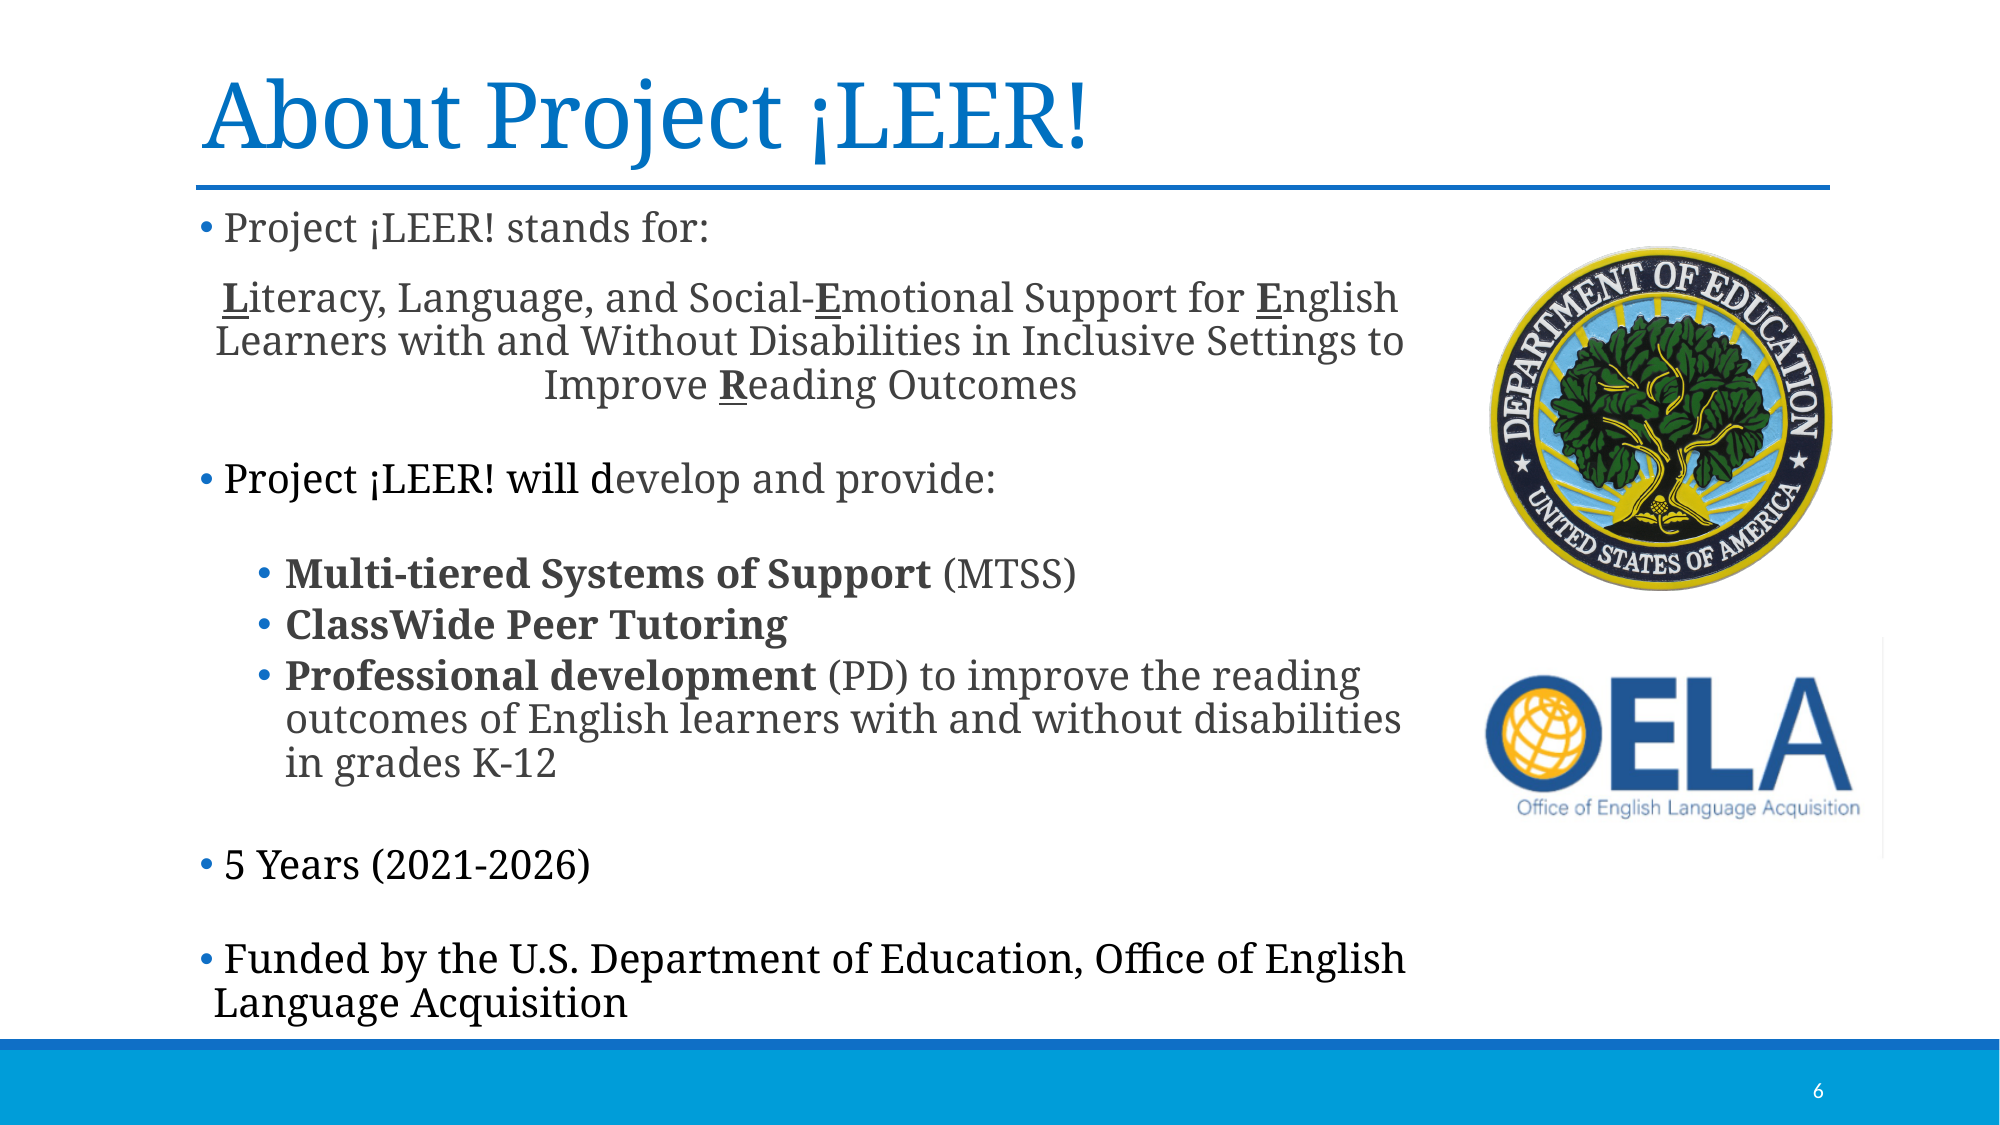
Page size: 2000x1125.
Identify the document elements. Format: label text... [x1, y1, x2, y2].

list Project ¡LEER! stands for: Literacy, Language, and Social-Emotional Support for English Learners with and Without Disabilities in Inclusive Settings to Improve Reading Outcomes Project ¡LEER! will develop and provide: Multi-tiered Systems of Support (MTSS) ClassWide Peer Tutoring Professional development (PD) to improve the reading outcomes of English learners with and without disabilities in grades K-12 5 Years (2021-2026) Funded by the U.S. Department of Education, Office of English Language Acquisition [199, 200, 1423, 1035]
text_box About Project ¡LEER! [187, 56, 1830, 175]
slide_number 6 [1623, 1059, 1839, 1120]
picture [1449, 636, 1899, 863]
picture [1488, 246, 1834, 592]
